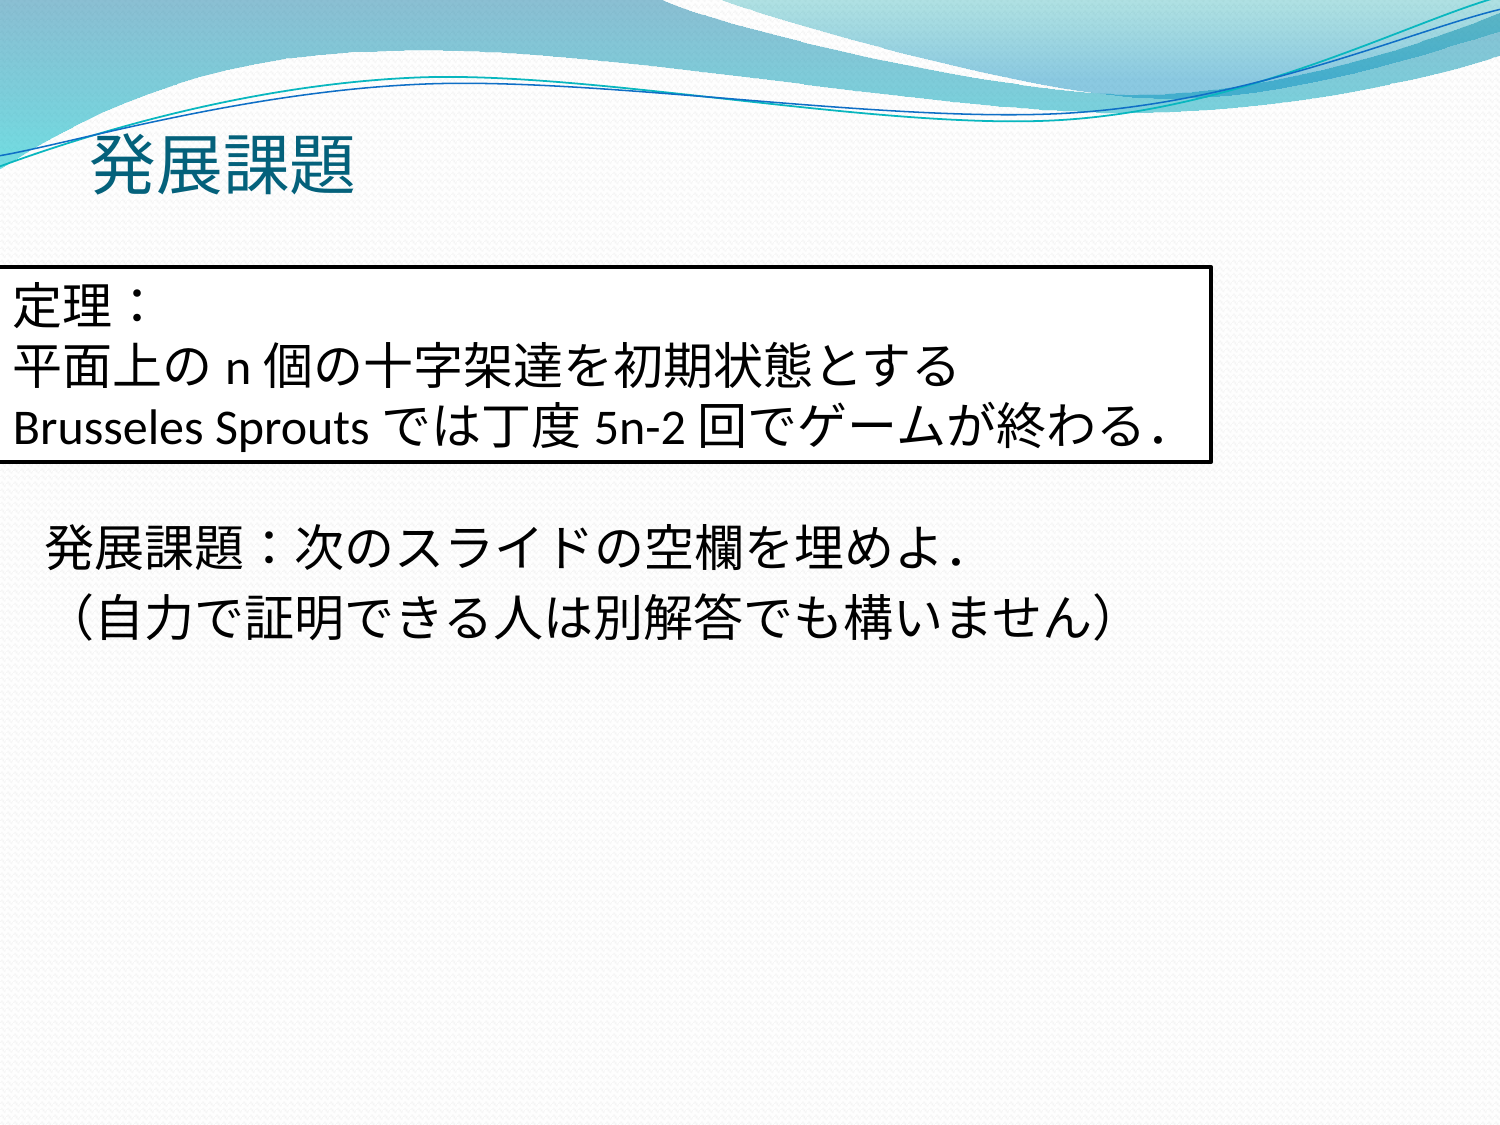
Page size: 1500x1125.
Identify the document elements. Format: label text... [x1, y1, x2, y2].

text_box 定理： 平面上のn個の十字架達を初期状態とする Brusseles Sproutsでは丁度5n-2回でゲームが終わる． [0, 265, 1213, 464]
text_box 発展課題 [74, 115, 1425, 304]
text_box 発展課題：次のスライドの空欄を埋めよ． （自力で証明できる人は別解答でも構いません） [29, 509, 1455, 953]
